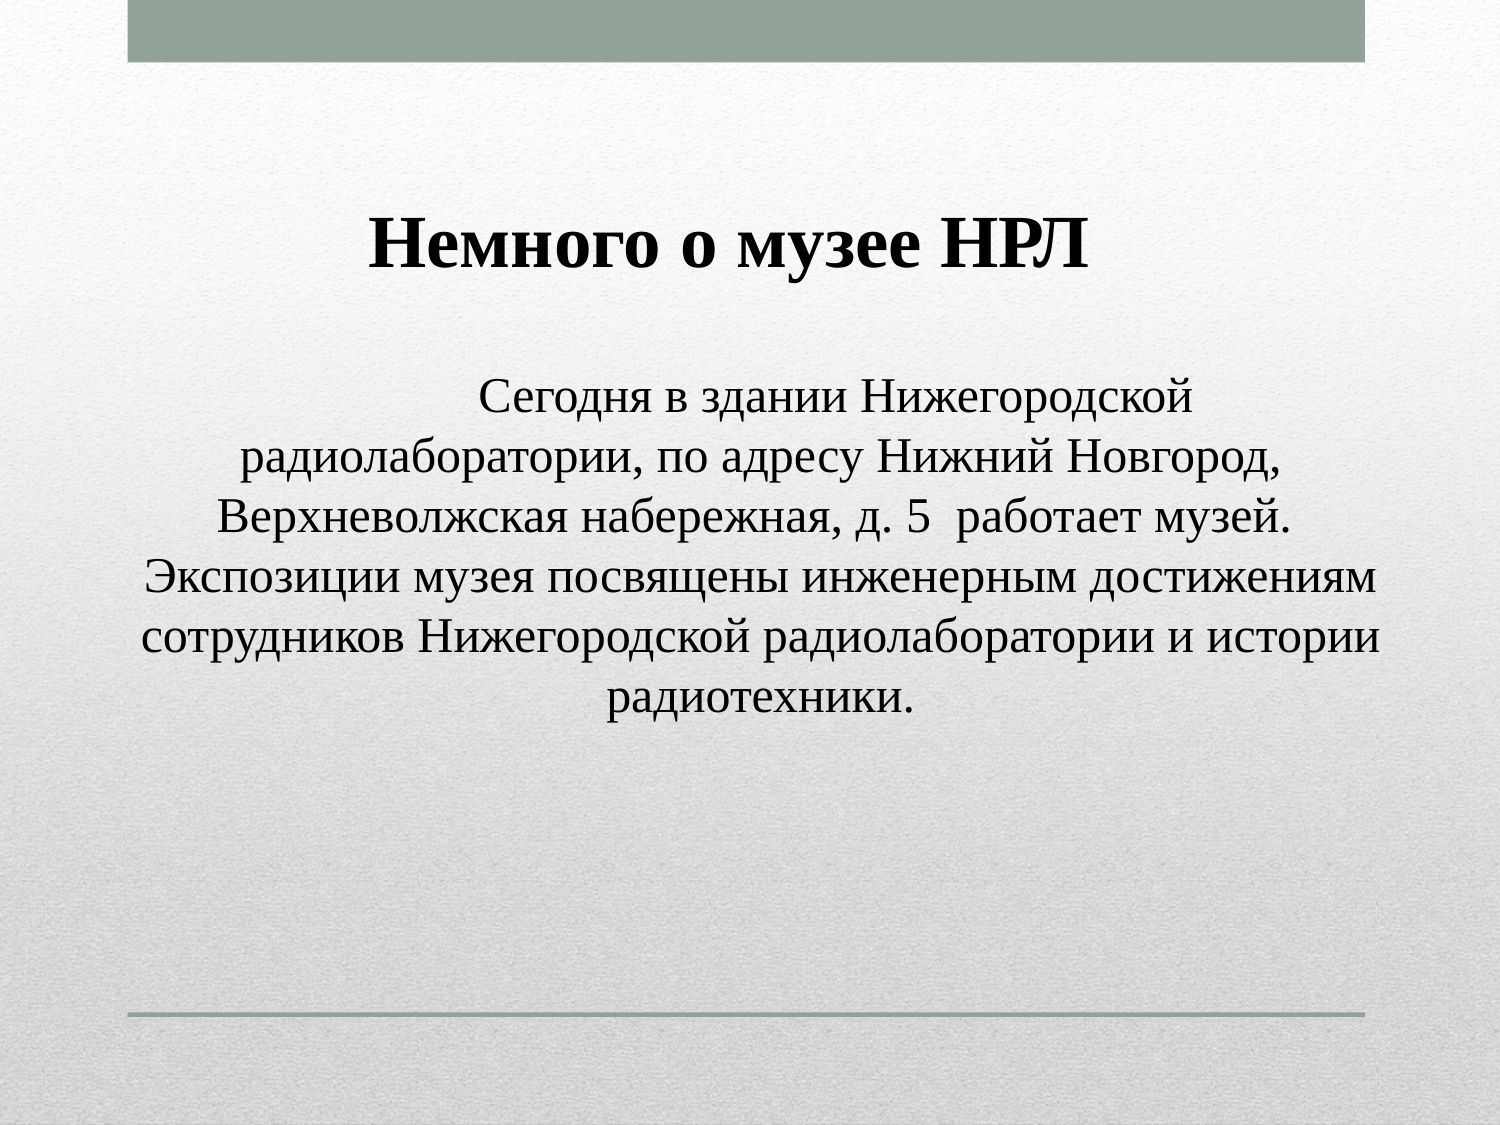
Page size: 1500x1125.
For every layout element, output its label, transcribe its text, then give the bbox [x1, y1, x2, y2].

list Немного о музее НРЛ Сегодня в здании Нижегородской радиолаборатории, по адресу Нижний Новгород, Верхневолжская набережная, д. 5 работает музей. Экспозиции музея посвящены инженерным достижениям сотрудников Нижегородской радиолаборатории и истории радиотехники. [70, 35, 1407, 879]
